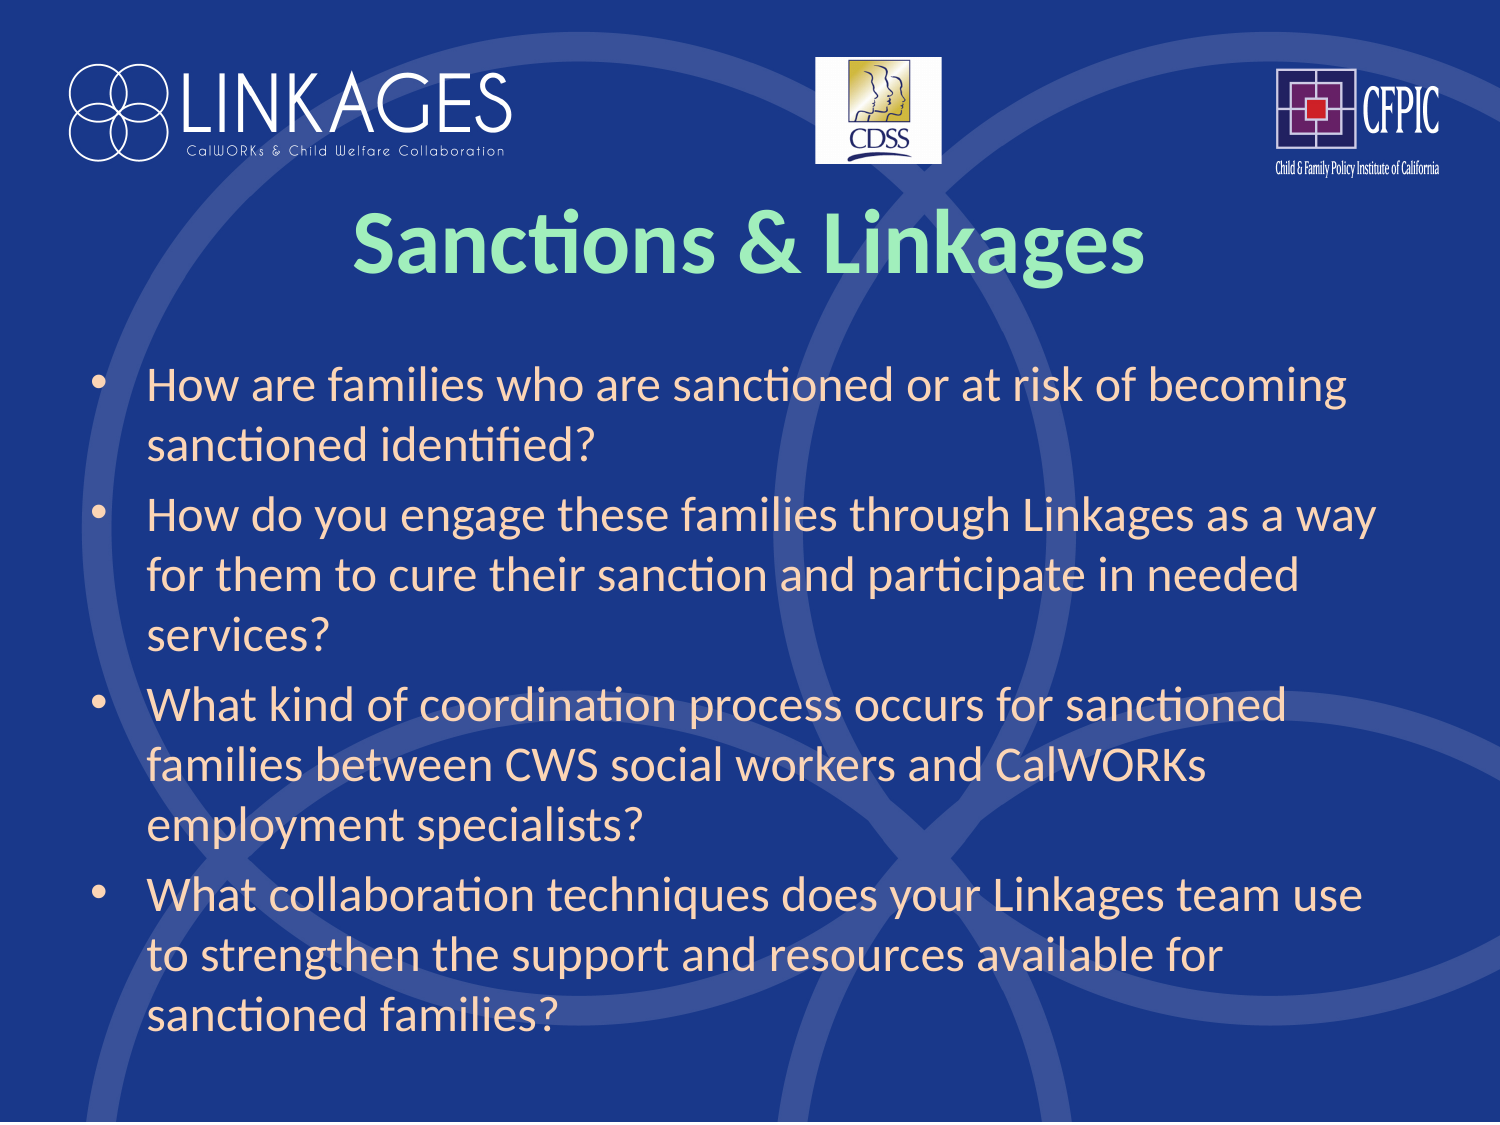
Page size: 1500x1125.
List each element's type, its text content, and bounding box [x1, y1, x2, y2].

picture [0, 0, 1500, 1122]
list How are families who are sanctioned or at risk of becoming sanctioned identified? How do you engage these families through Linkages as a way for them to cure their sanction and participate in needed services? What kind of coordination process occurs for sanctioned families between CWS social workers and CalWORKs employment specialists? What collaboration techniques does your Linkages team use to strengthen the support and resources available for sanctioned families? [75, 343, 1425, 1123]
title Sanctions & Linkages [75, 142, 1425, 331]
